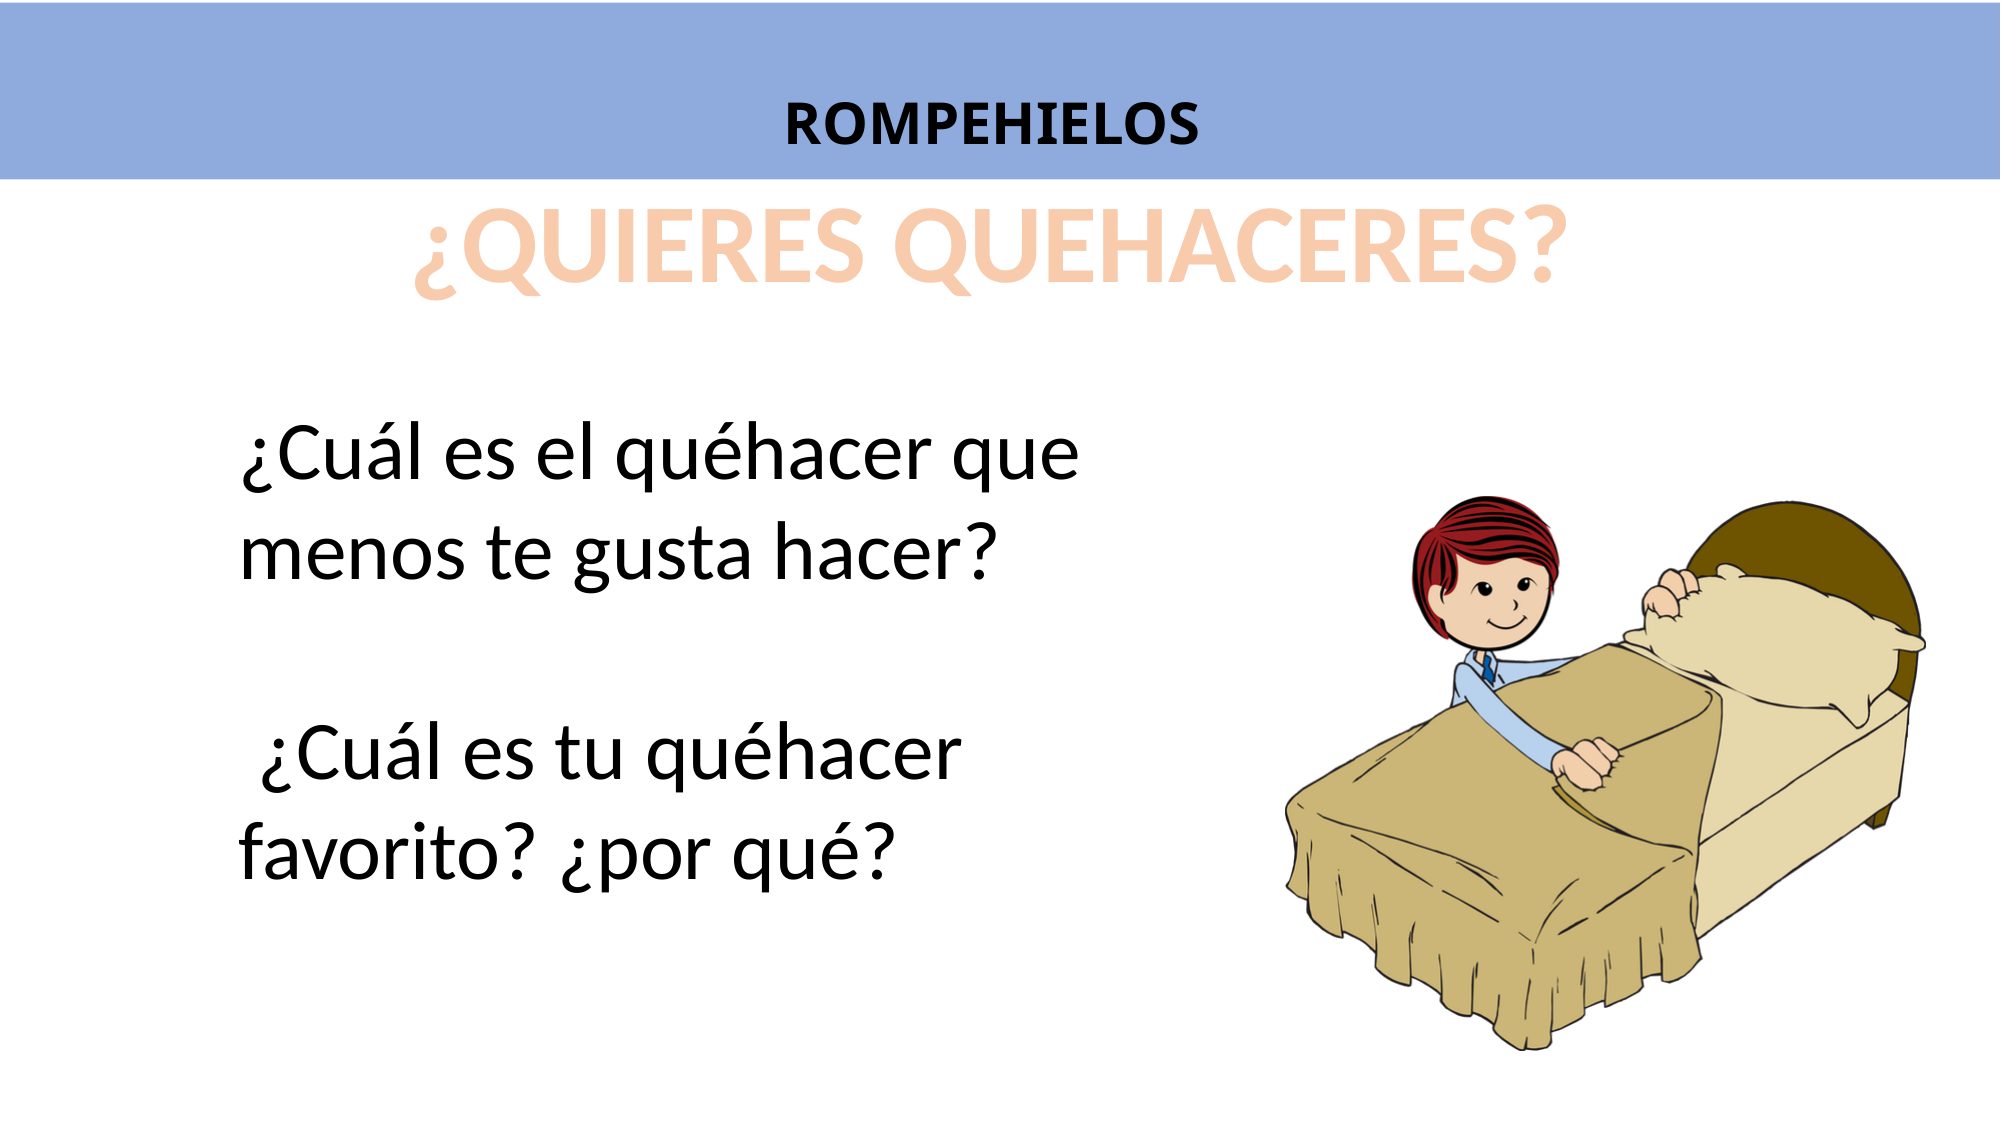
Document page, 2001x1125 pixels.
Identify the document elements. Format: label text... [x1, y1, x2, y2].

picture [1285, 496, 1926, 1051]
text_box ROMPEHIELOS [702, 19, 1298, 265]
text_box ¿QUIERES QUEHACERES? [0, 162, 2000, 313]
text_box [0, 2, 2000, 162]
text_box ¿Cuál es el quéhacer que menos te gusta hacer? ¿Cuál es tu quéhacer favorito? ¿por qué? [224, 388, 1117, 904]
